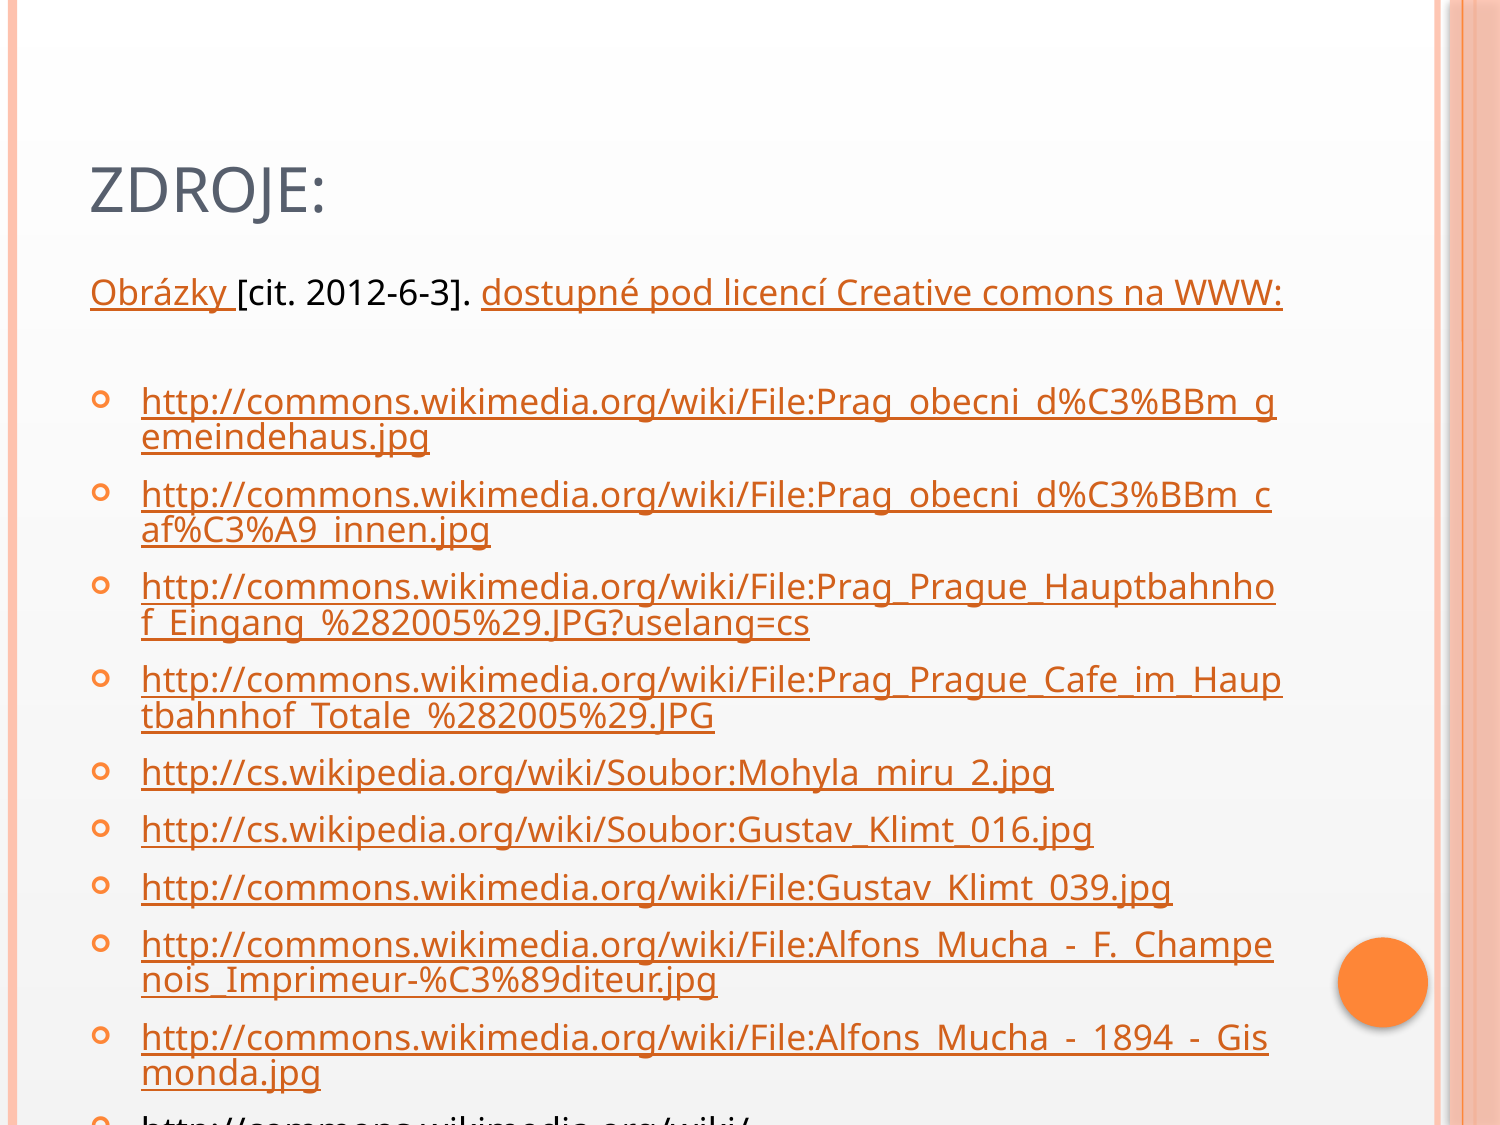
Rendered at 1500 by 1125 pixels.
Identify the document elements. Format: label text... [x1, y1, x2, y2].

list Obrázky [cit. 2012-6-3]. dostupné pod licencí Creative comons na WWW: http://commons.wikimedia.org/wiki/File:Prag_obecni_d%C3%BBm_gemeindehaus.jpg http://commons.wikimedia.org/wiki/File:Prag_obecni_d%C3%BBm_caf%C3%A9_innen.jpg http://commons.wikimedia.org/wiki/File:Prag_Prague_Hauptbahnhof_Eingang_%282005%29.JPG?uselang=cs http://commons.wikimedia.org/wiki/File:Prag_Prague_Cafe_im_Hauptbahnhof_Totale_%282005%29.JPG http://cs.wikipedia.org/wiki/Soubor:Mohyla_miru_2.jpg http://cs.wikipedia.org/wiki/Soubor:Gustav_Klimt_016.jpg http://commons.wikimedia.org/wiki/File:Gustav_Klimt_039.jpg http://commons.wikimedia.org/wiki/File:Alfons_Mucha_-_F._Champenois_Imprimeur-%C3%89diteur.jpg http://commons.wikimedia.org/wiki/File:Alfons_Mucha_-_1894_-_Gismonda.jpg http://commons.wikimedia.org/wiki/File:Slavnost_svatovitova_na_rujane.jpg http://commons.wikimedia.org/wiki/File:M%C3%BCnchen_Jugendstil_x.jpg [75, 262, 1300, 1062]
title Zdroje: [75, 45, 1300, 233]
